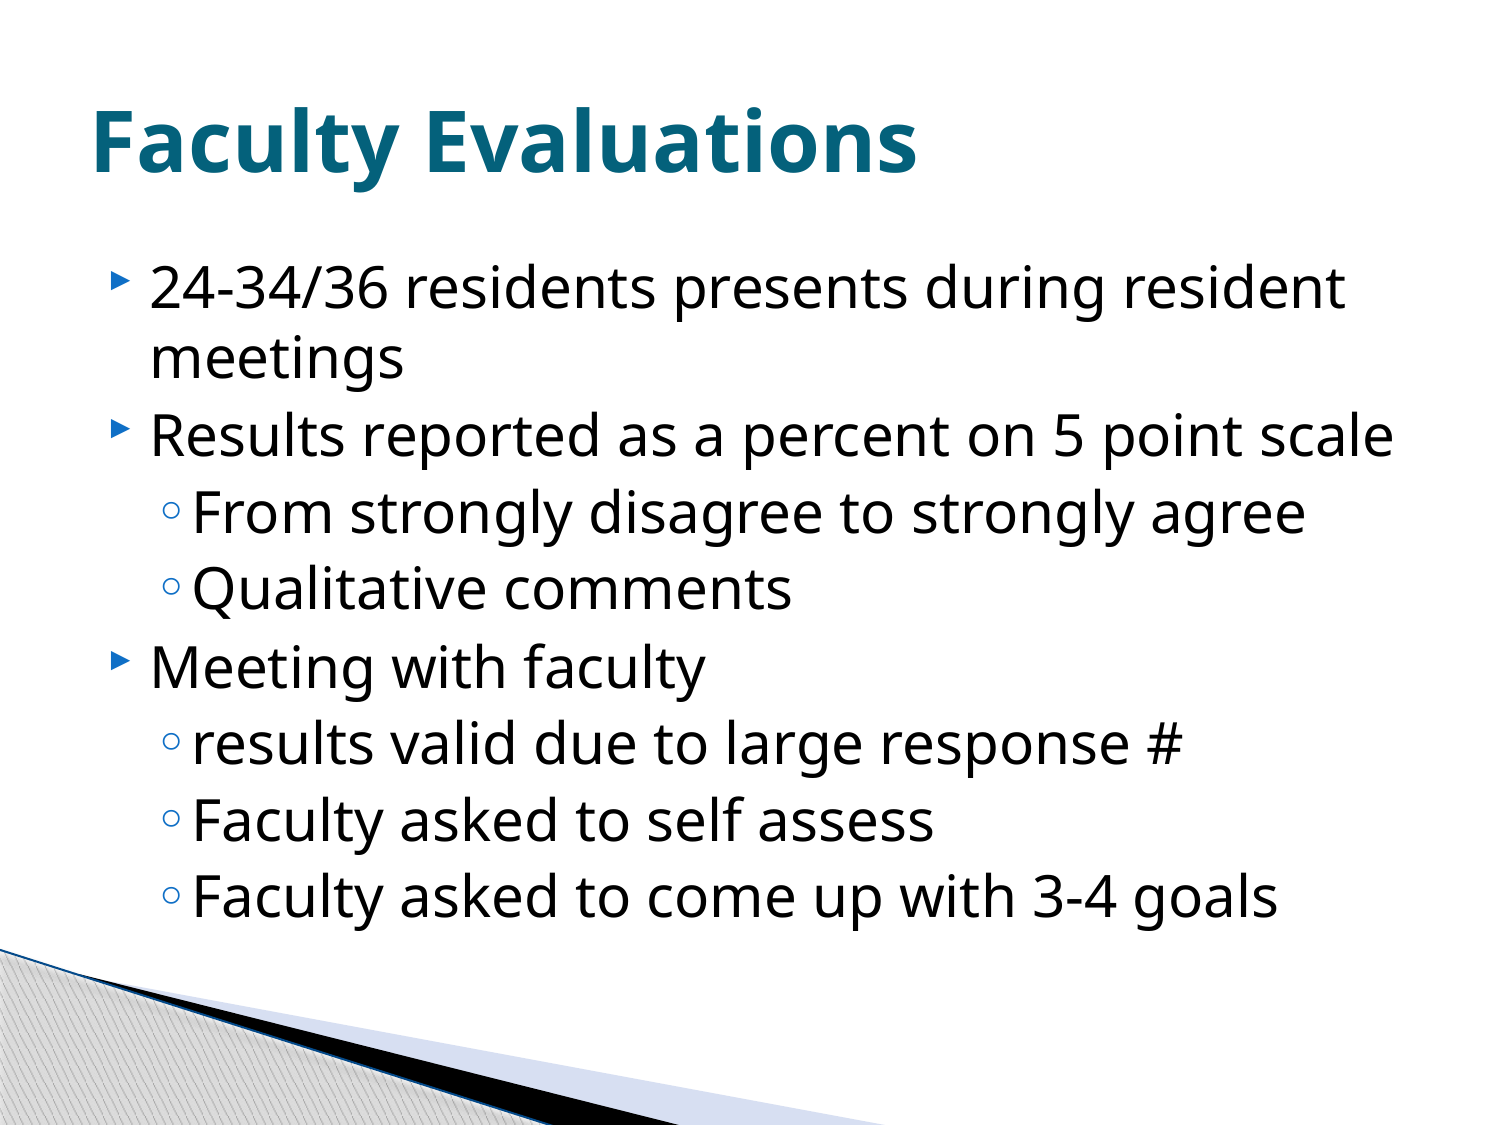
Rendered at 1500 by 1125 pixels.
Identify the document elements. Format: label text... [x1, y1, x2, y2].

title Faculty Evaluations [75, 45, 1425, 233]
list 24-34/36 residents presents during resident meetings Results reported as a percent on 5 point scale From strongly disagree to strongly agree Qualitative comments Meeting with faculty results valid due to large response # Faculty asked to self assess Faculty asked to come up with 3-4 goals [75, 243, 1425, 986]
